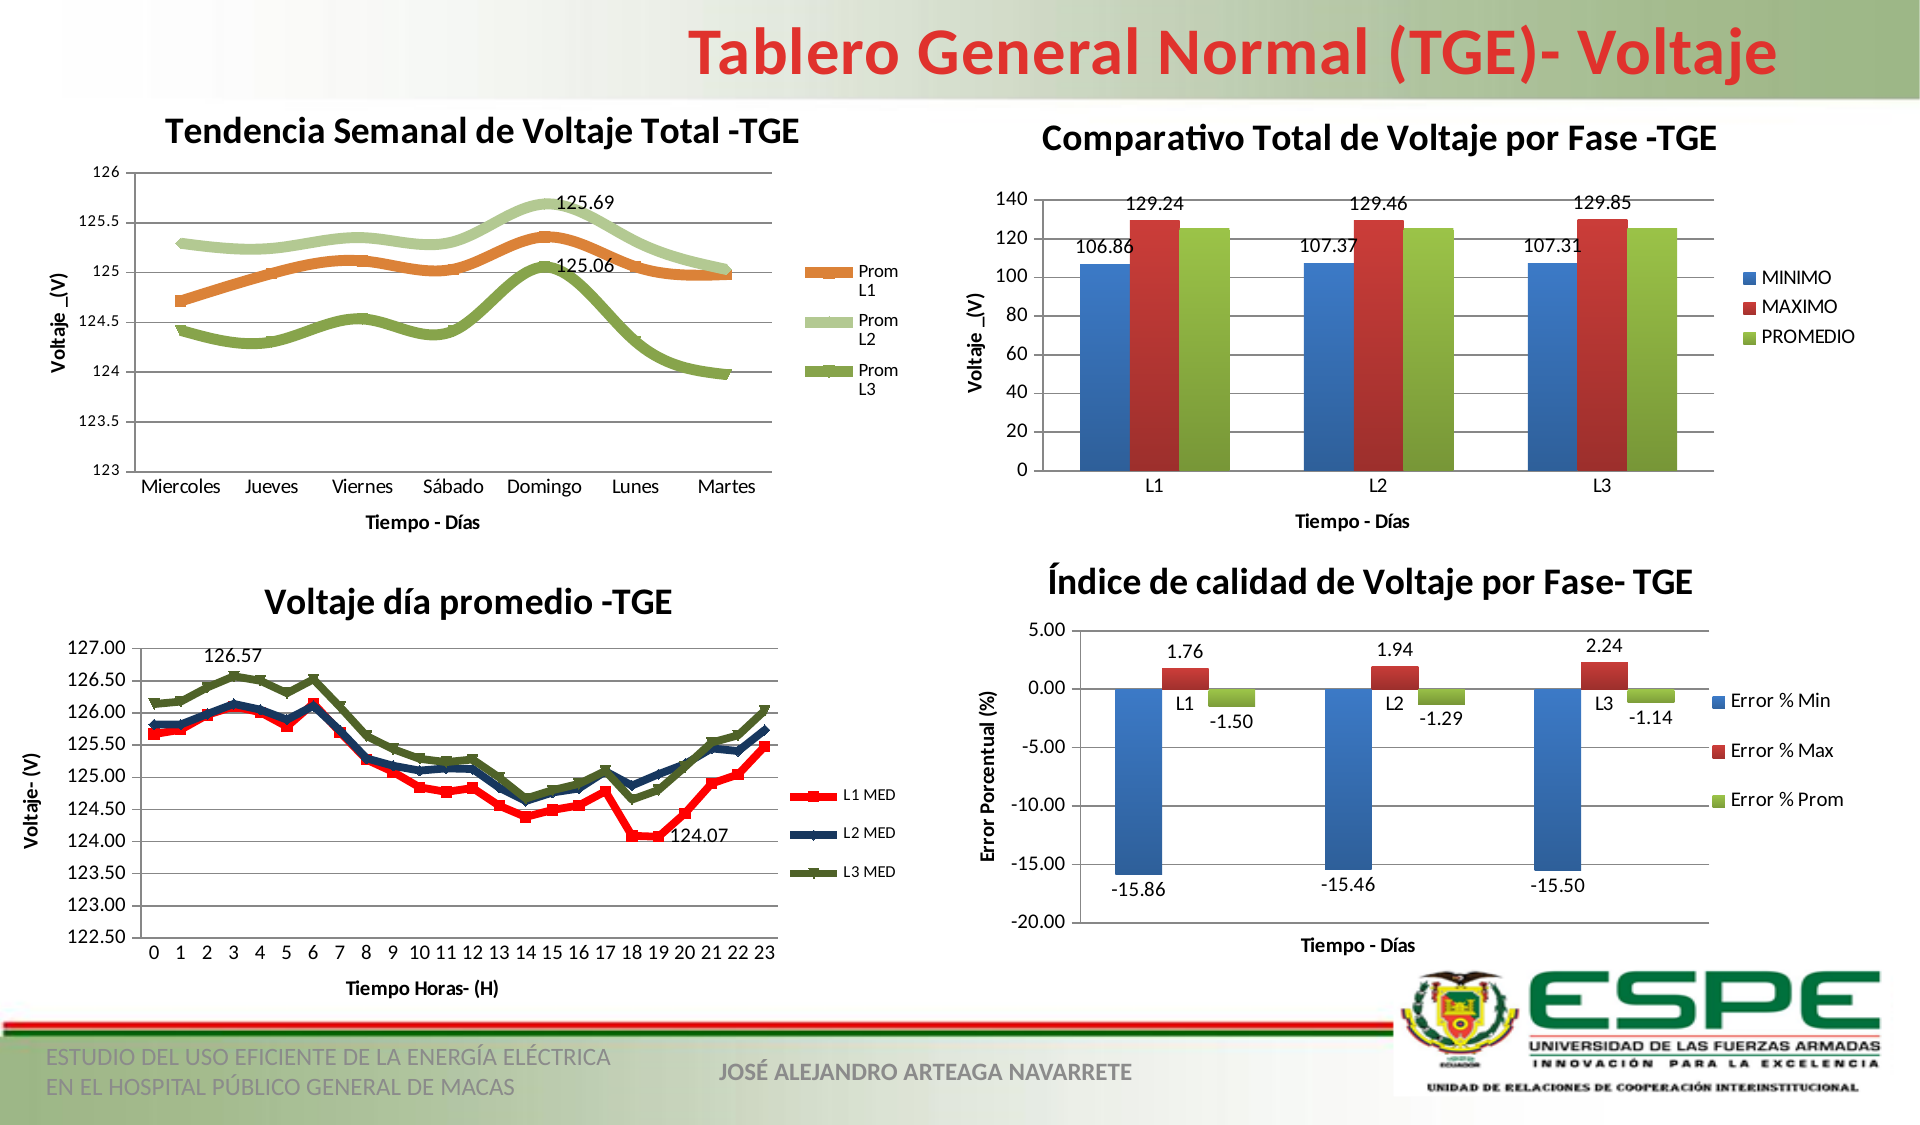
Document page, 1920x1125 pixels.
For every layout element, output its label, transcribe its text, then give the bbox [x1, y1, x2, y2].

chart [3, 74, 910, 545]
slide_number ESTUDIO DEL USO EFICIENTE DE LA ENERGÍA ELÉCTRICA EN EL HOSPITAL PÚBLICO GENERAL DE MACAS [30, 1040, 659, 1101]
chart [959, 103, 1894, 964]
chart [5, 574, 929, 1014]
text_box JOSÉ ALEJANDRO ARTEAGA NAVARRETE [704, 1040, 1152, 1101]
picture [0, 0, 1920, 1125]
text_box Tablero General Normal (TGE)- Voltaje [548, 0, 1920, 104]
